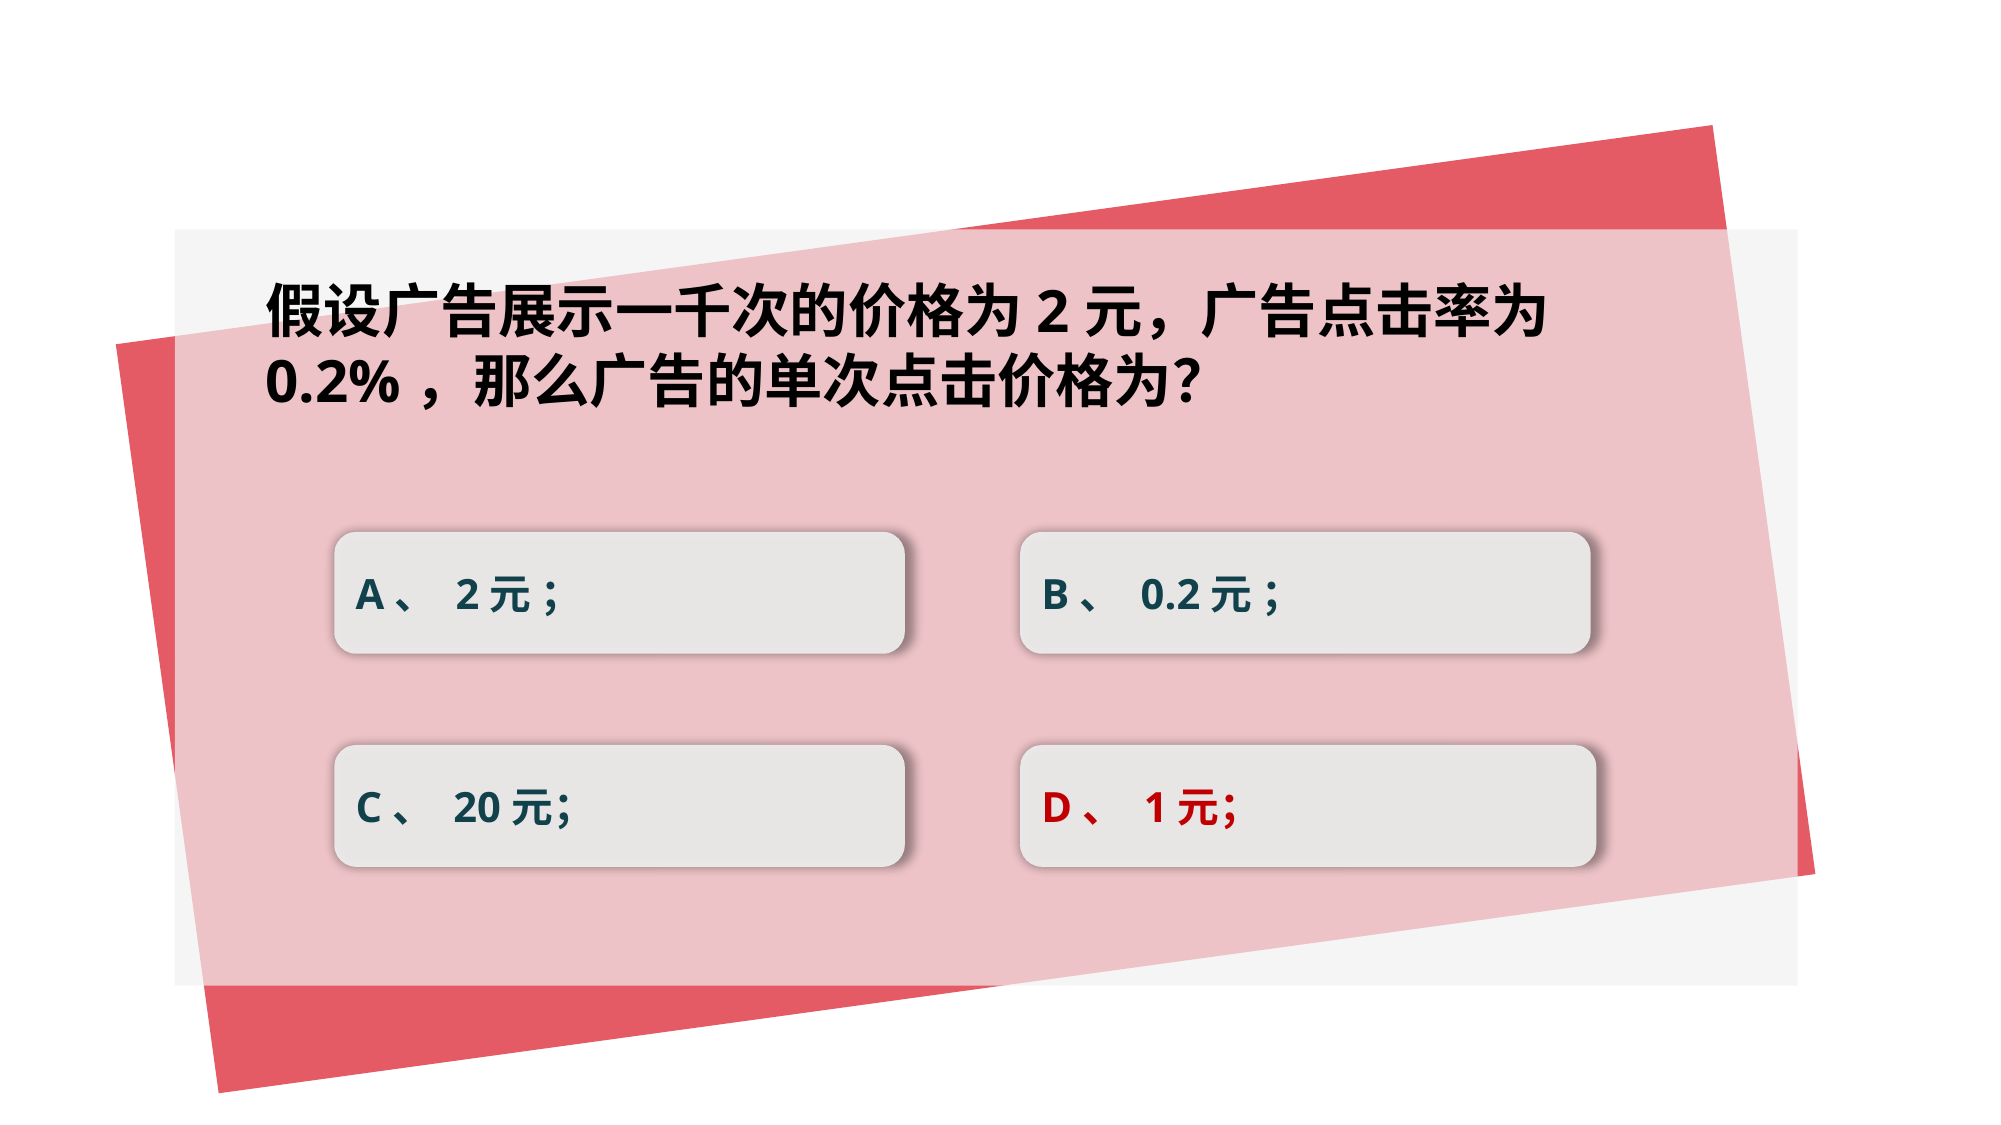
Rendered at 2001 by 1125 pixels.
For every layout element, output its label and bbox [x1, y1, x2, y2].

text_box [159, 228, 1799, 988]
